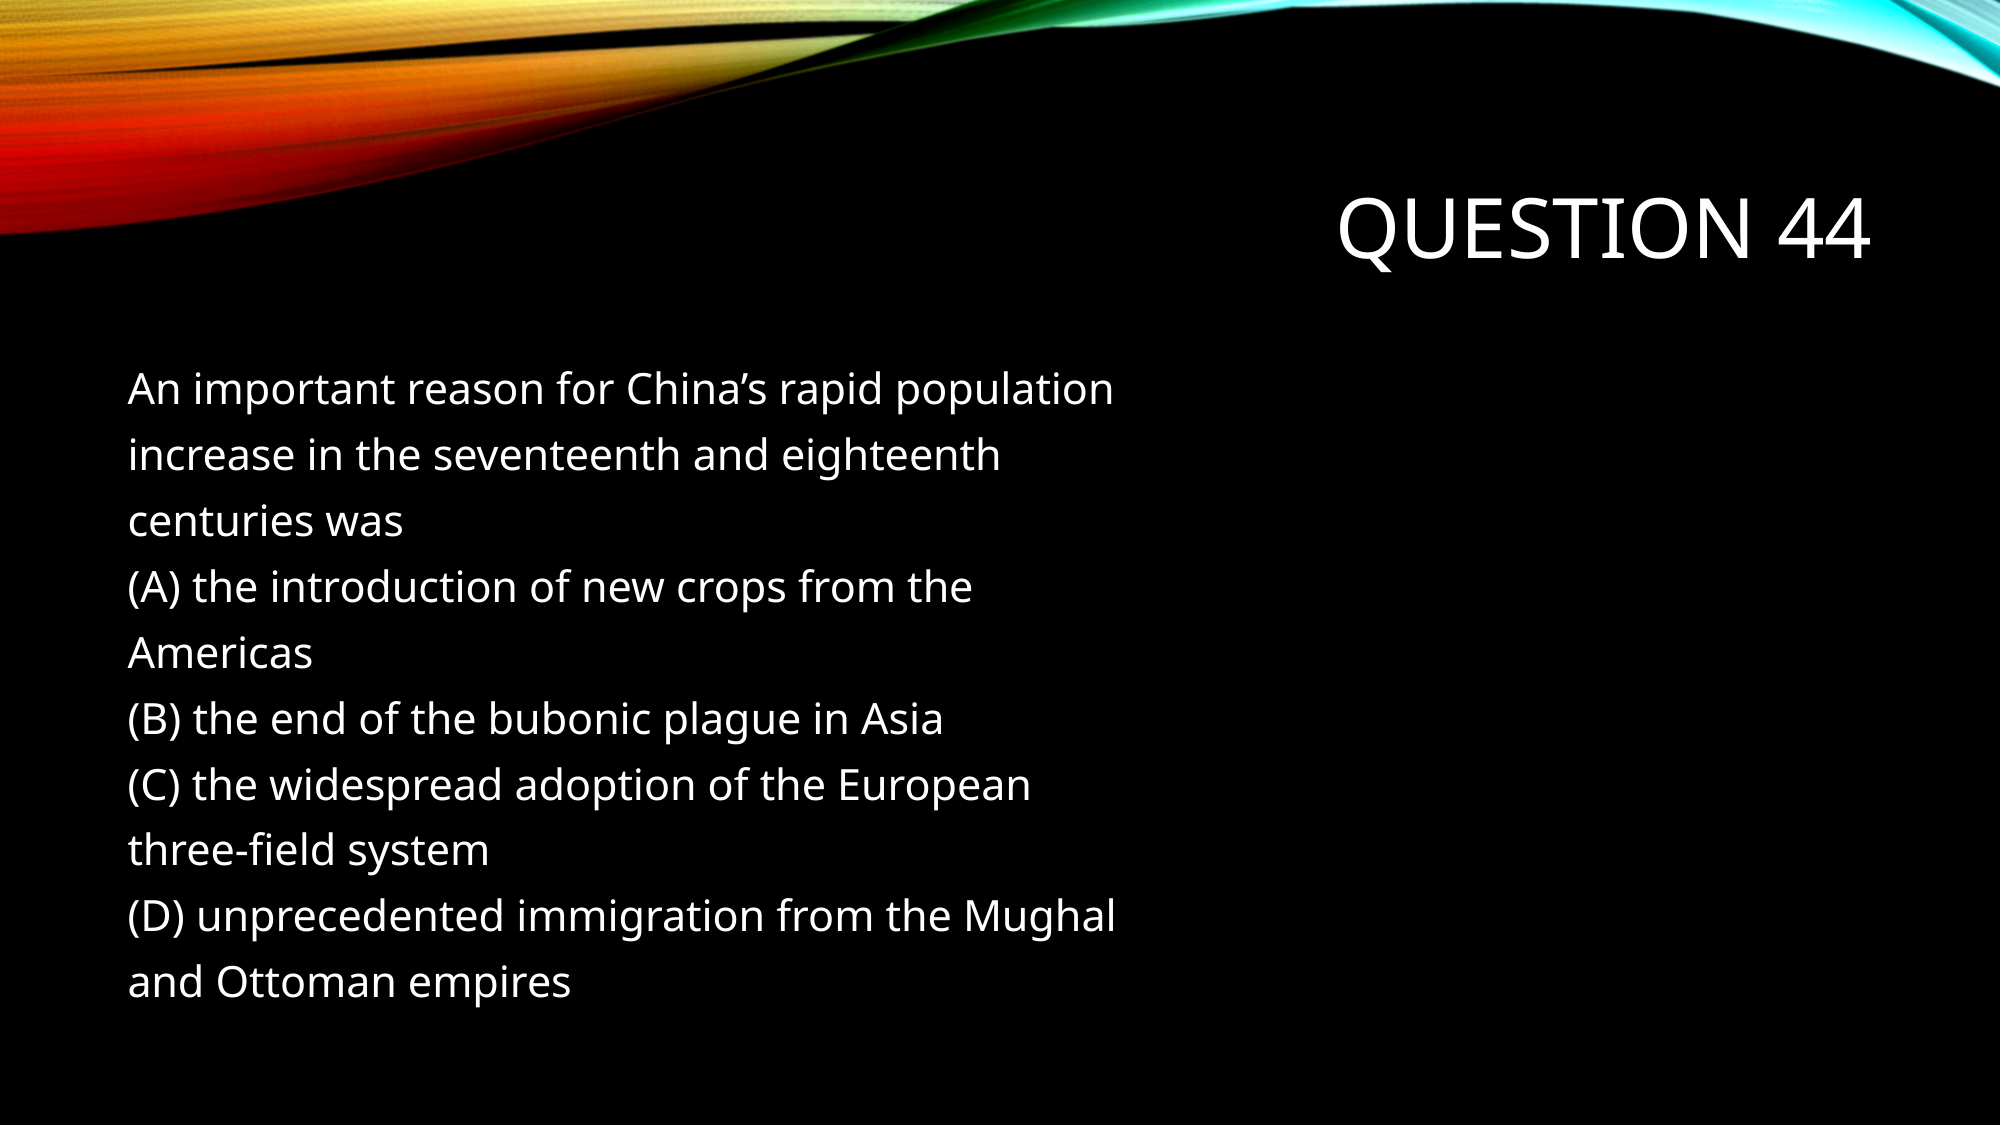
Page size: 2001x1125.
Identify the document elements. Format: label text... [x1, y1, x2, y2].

title Question 44 [474, 125, 1888, 338]
picture [0, 0, 2000, 237]
list An important reason for China’s rapid population increase in the seventeenth and eighteenth centuries was (A) the introduction of new crops from the Americas (B) the end of the bubonic plague in Asia (C) the widespread adoption of the European three-field system (D) unprecedented immigration from the Mughal and Ottoman empires [112, 360, 1888, 1021]
